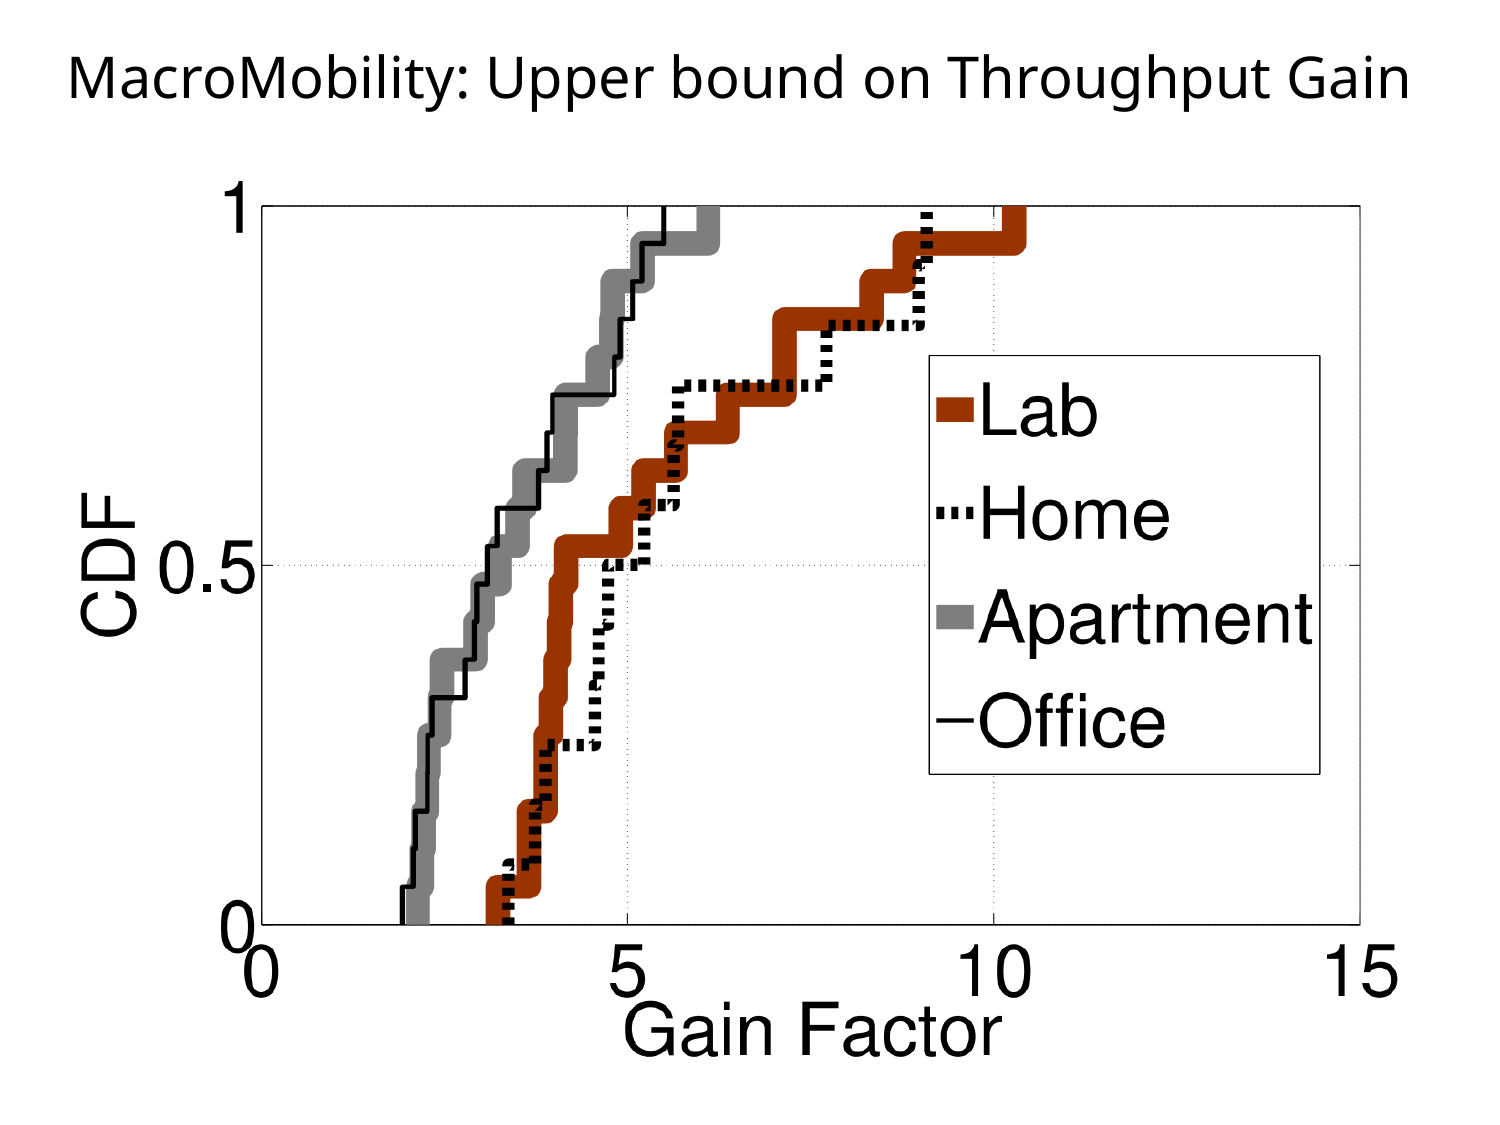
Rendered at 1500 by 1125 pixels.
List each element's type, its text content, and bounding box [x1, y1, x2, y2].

text_box MacroMobility: Upper bound on Throughput Gain [0, 33, 1481, 176]
picture [66, 135, 1493, 1072]
